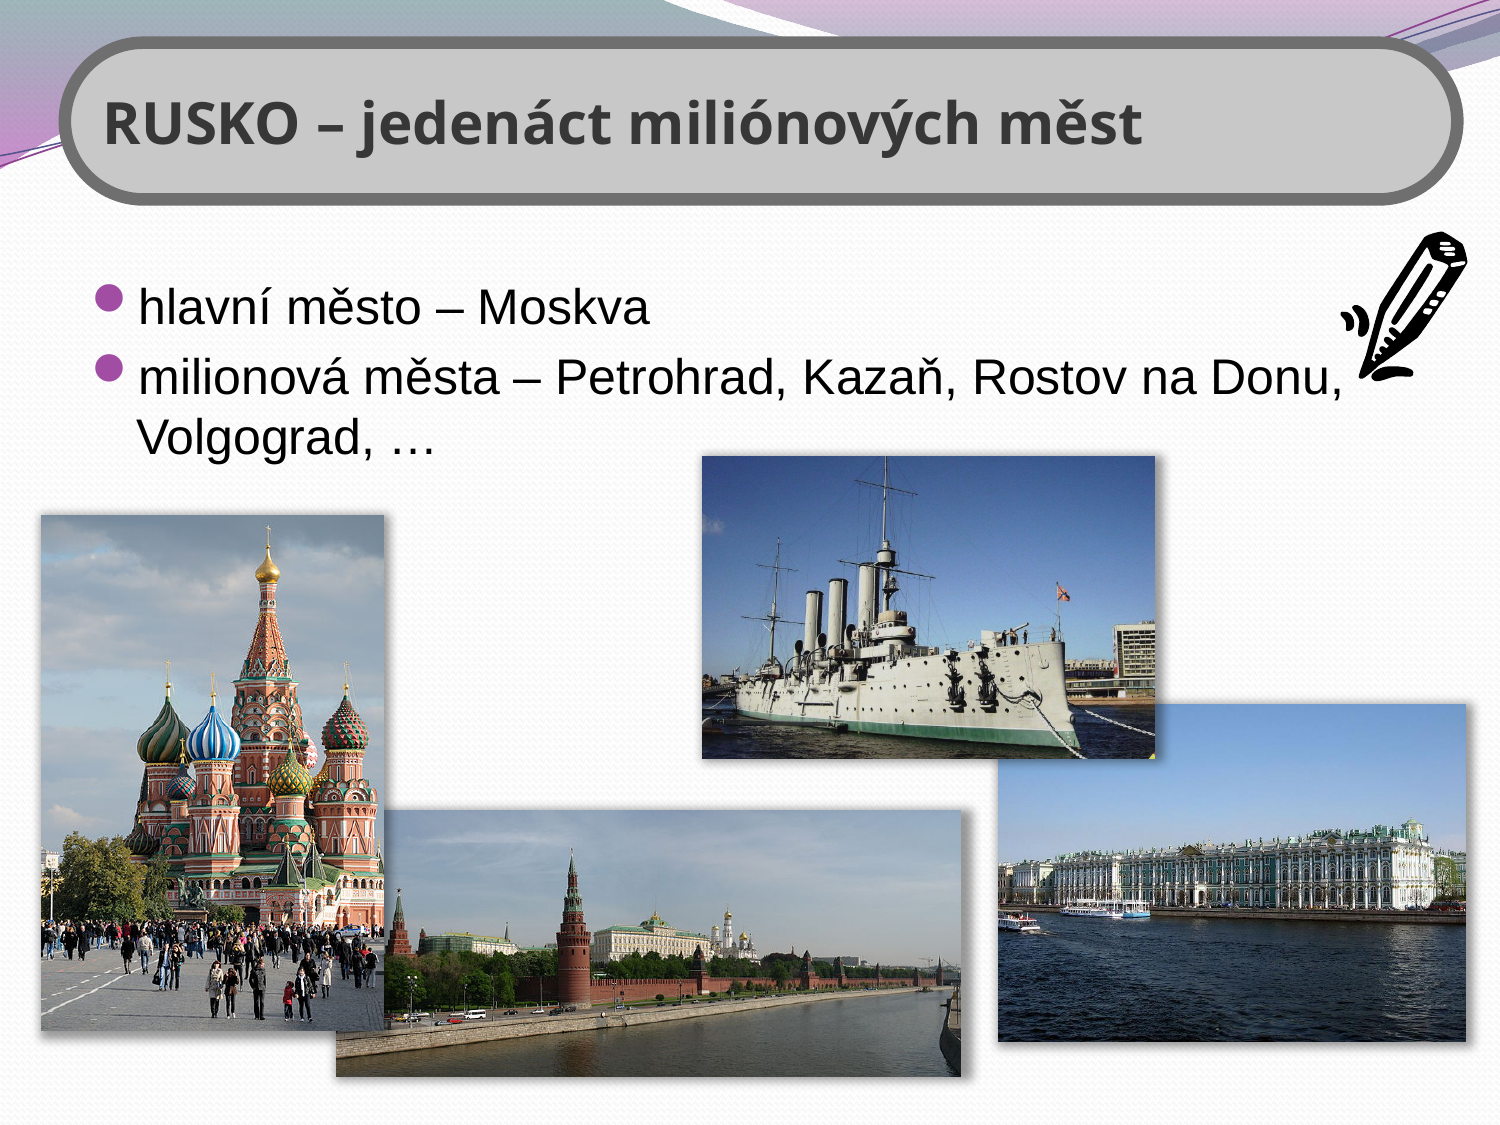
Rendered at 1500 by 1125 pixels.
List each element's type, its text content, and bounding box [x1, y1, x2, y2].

list hlavní město – Moskva milionová města – Petrohrad, Kazaň, Rostov na Donu, Volgograd, … [76, 267, 1427, 988]
picture [336, 810, 961, 1077]
picture [997, 703, 1466, 1042]
picture [1340, 231, 1468, 382]
picture [41, 514, 385, 1031]
text_box RUSKO – jedenáct miliónových měst [64, 42, 1458, 200]
picture [702, 455, 1155, 759]
